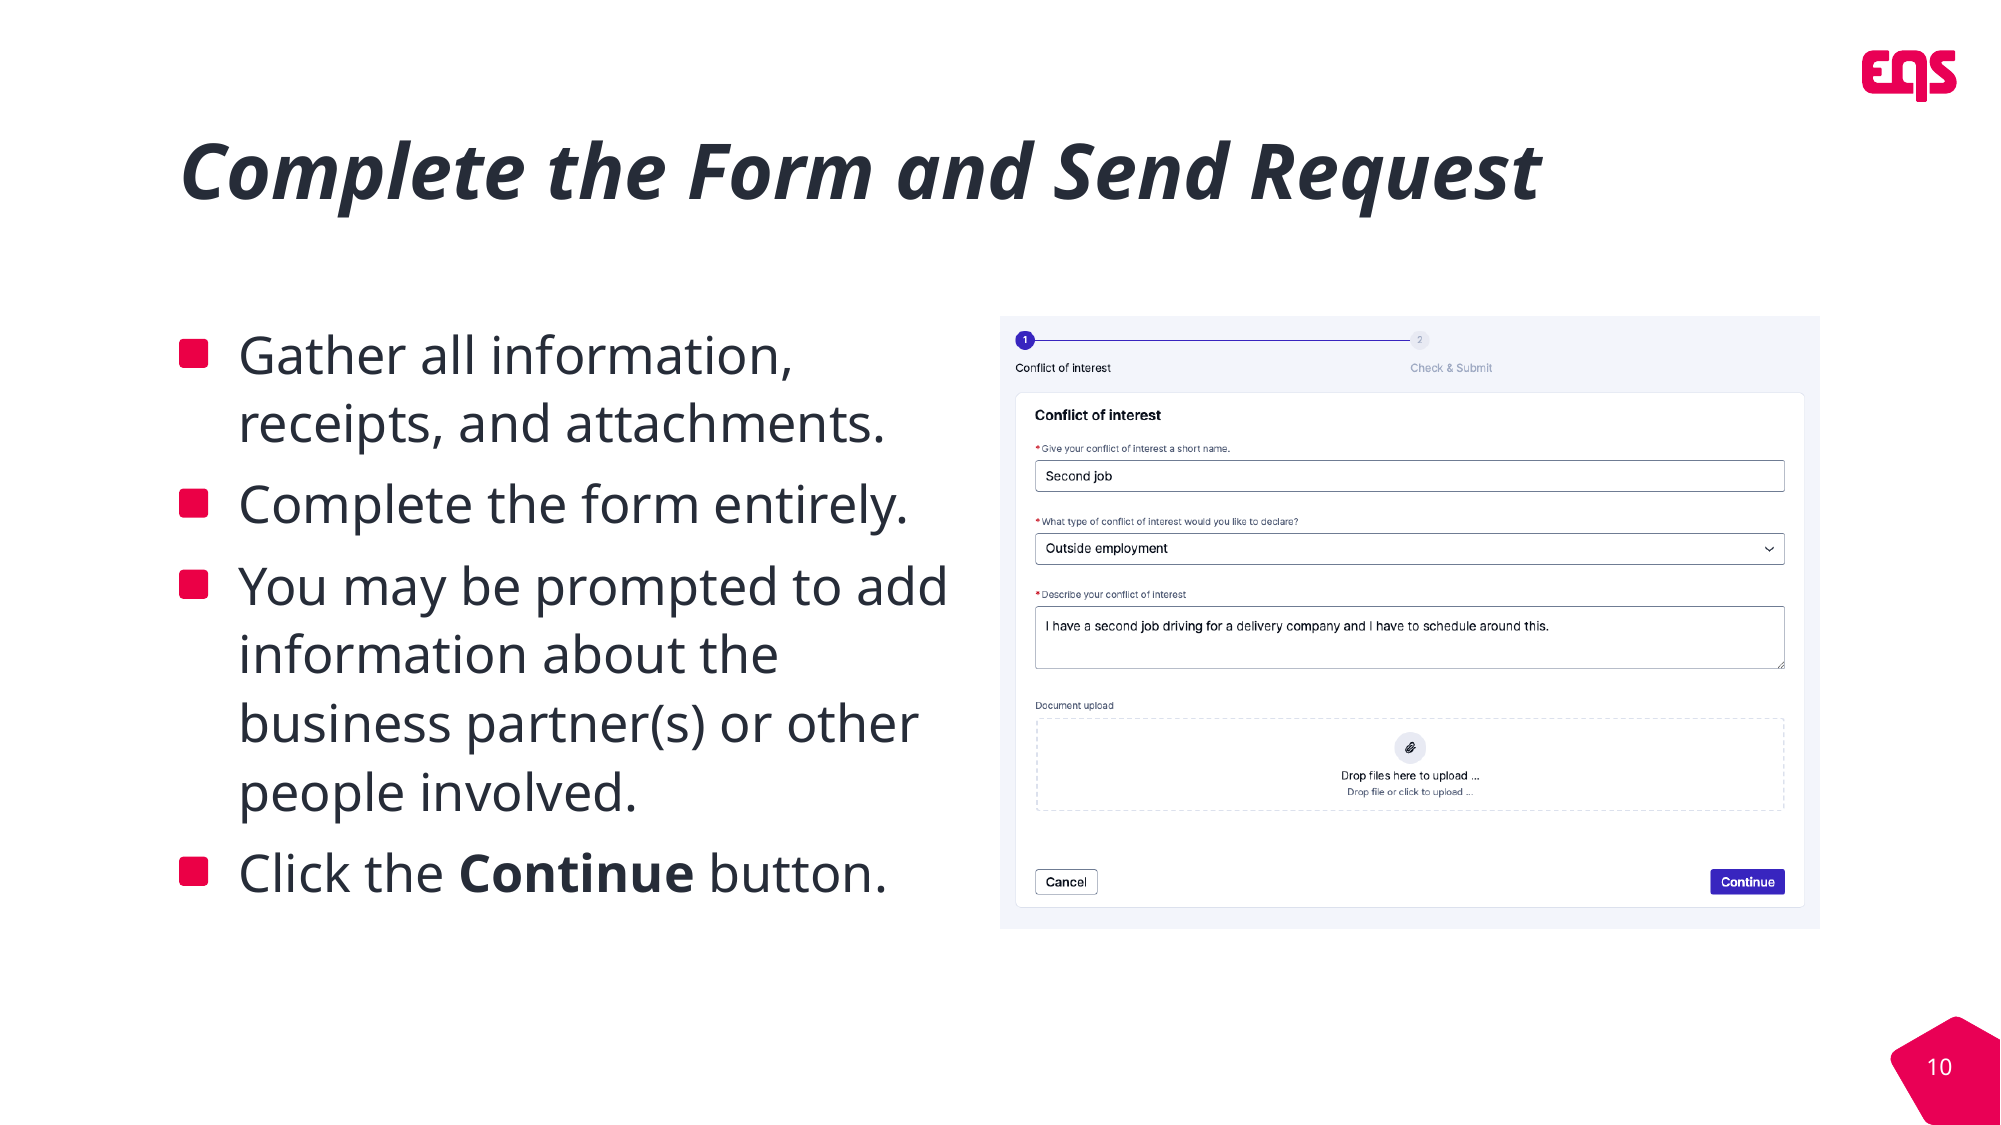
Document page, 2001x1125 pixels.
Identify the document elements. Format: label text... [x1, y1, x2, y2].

text_box Gather all information, receipts, and attachments. Complete the form entirely. You may be prompted to add information about the business partner(s) or other people involved. Click the Continue button. [179, 316, 968, 931]
slide_number 10 [1890, 1016, 2000, 1125]
title Complete the Form and Send Request [179, 129, 1821, 229]
picture [999, 316, 1820, 929]
